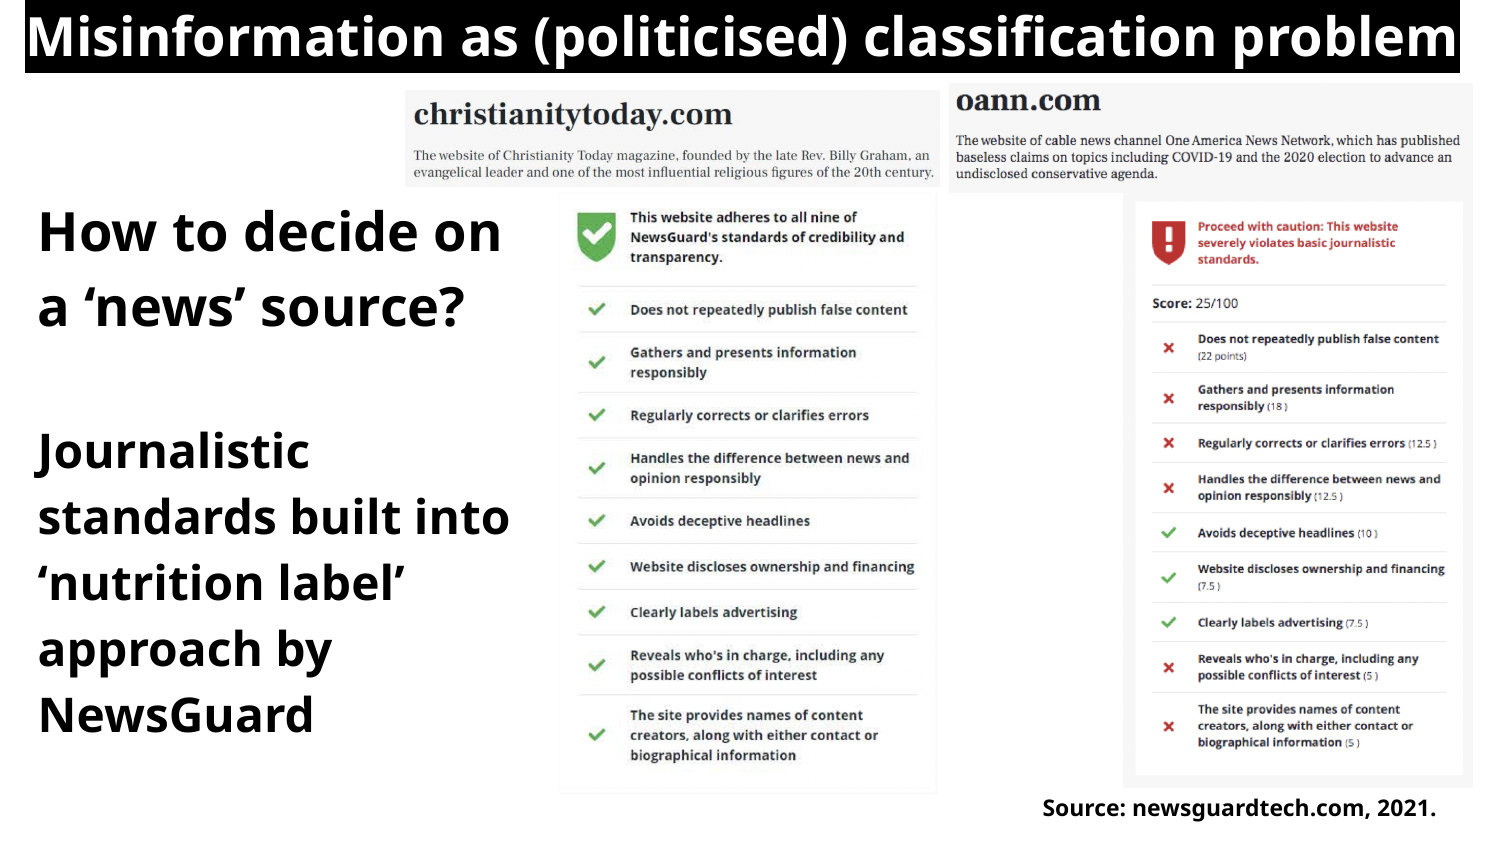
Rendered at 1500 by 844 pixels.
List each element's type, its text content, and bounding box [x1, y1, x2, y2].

title [35, 675, 443, 844]
text_box Source: newsguardtech.com, 2021. [1027, 774, 1498, 837]
picture [948, 83, 1473, 788]
picture [405, 89, 940, 187]
title How to decide on a ‘news’ source? Journalistic standards built into ‘nutrition label’ approach by NewsGuard [22, 336, 546, 679]
picture [557, 192, 937, 794]
text_box Misinformation as (politicised) classification problem [10, 0, 1500, 83]
